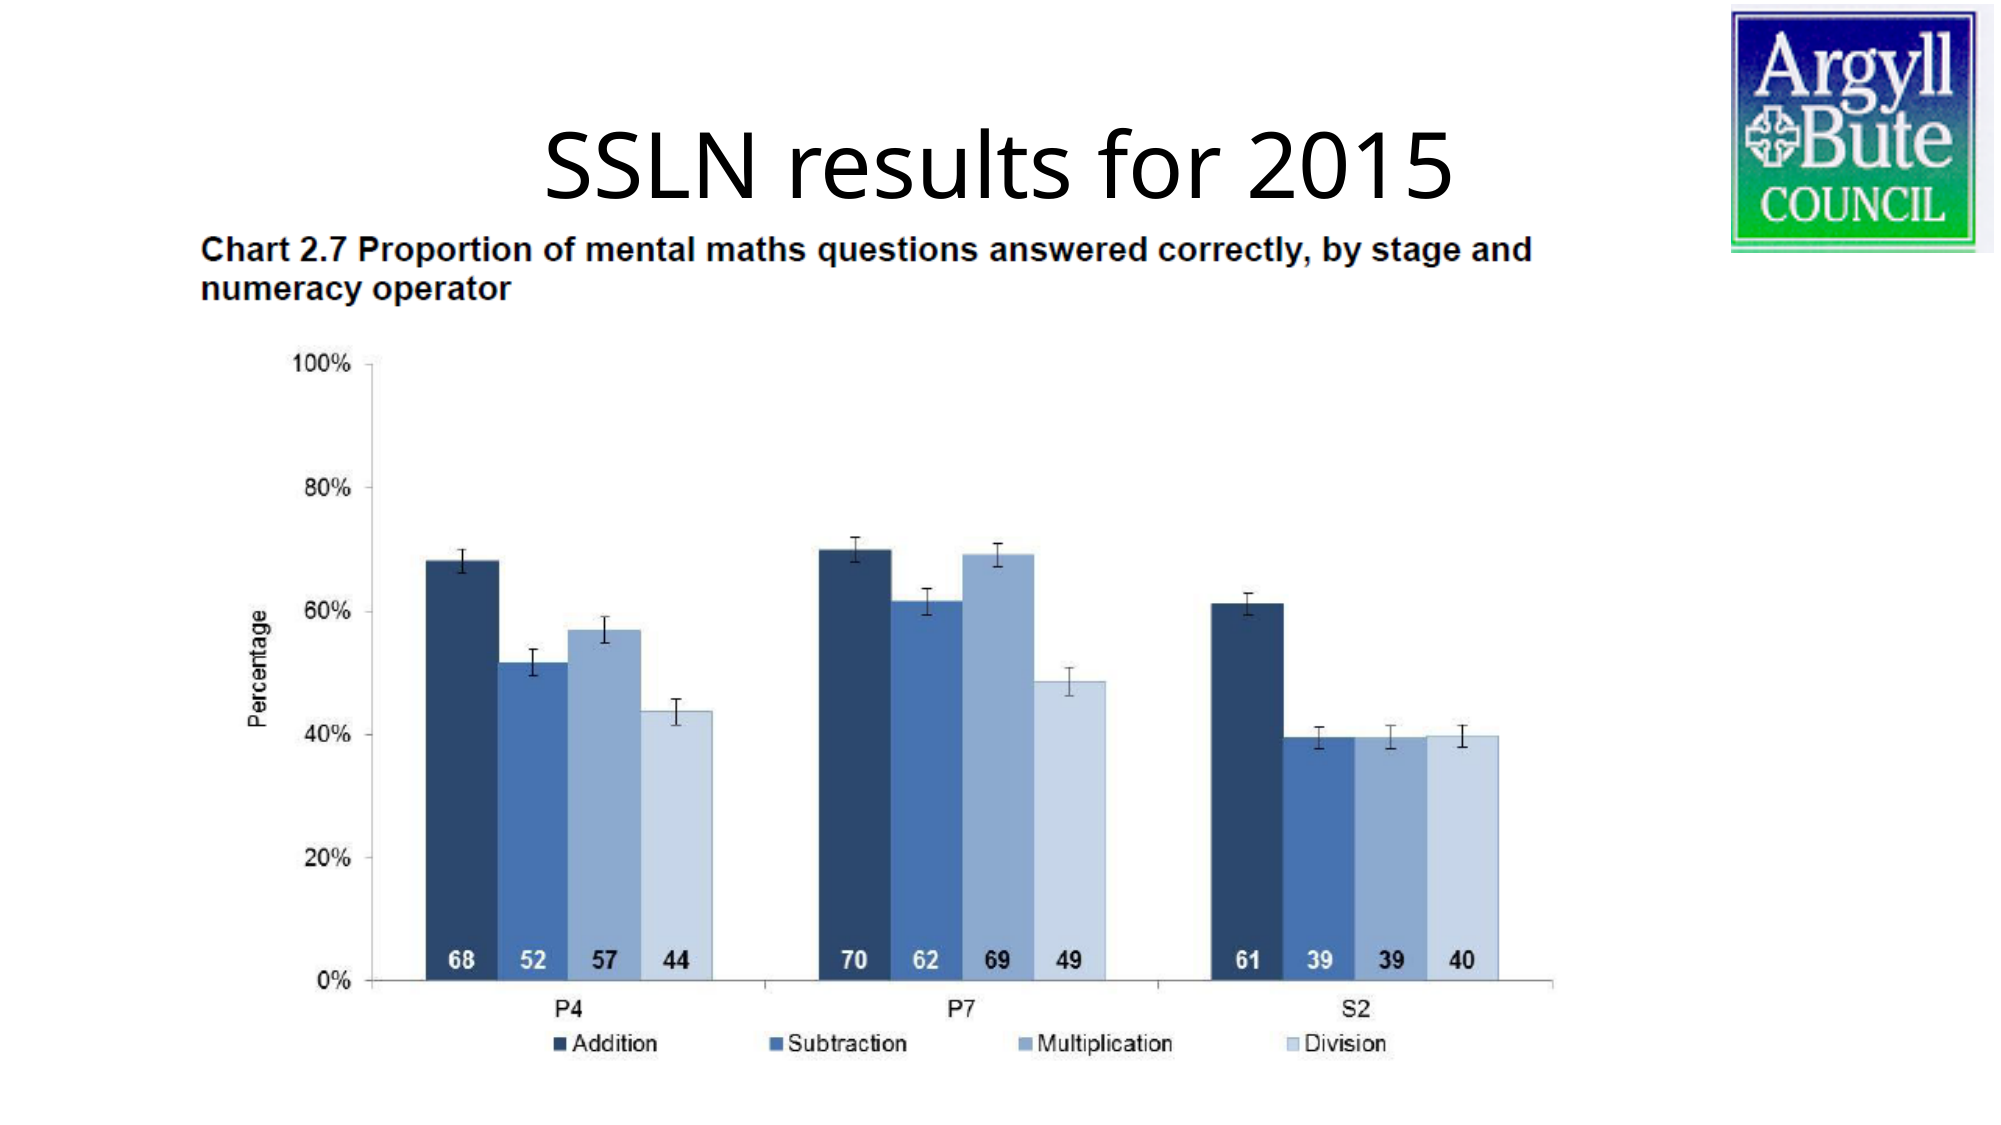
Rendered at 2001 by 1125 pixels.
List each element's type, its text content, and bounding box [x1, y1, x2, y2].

title SSLN results for 2015 [137, 59, 1863, 278]
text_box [1726, 0, 1999, 258]
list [175, 221, 1659, 1091]
